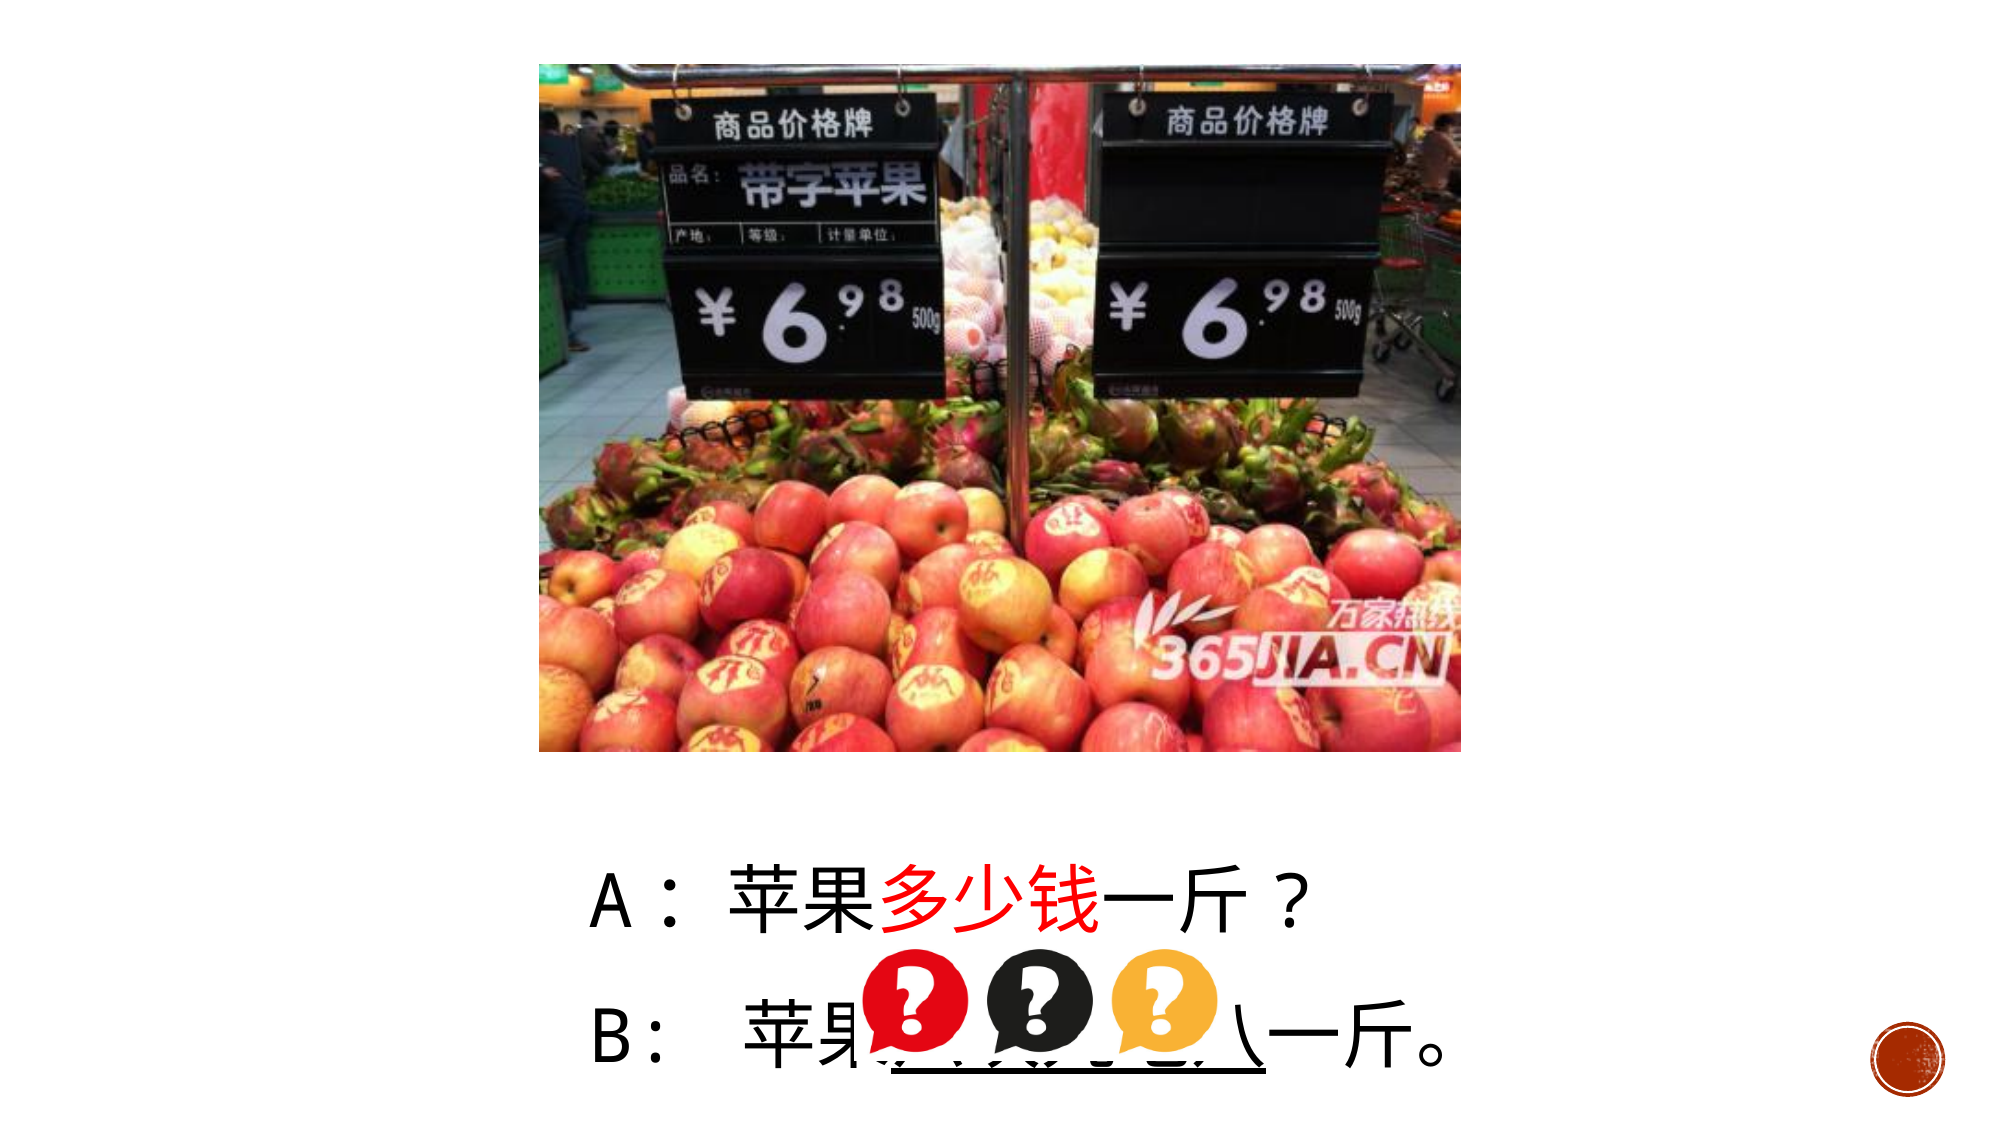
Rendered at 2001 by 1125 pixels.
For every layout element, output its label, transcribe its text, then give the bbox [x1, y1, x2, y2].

text_box A：苹果多少钱一斤? B: 苹果六块九毛八一斤。 [573, 800, 1495, 1085]
picture [854, 941, 1227, 1061]
picture [539, 64, 1461, 752]
